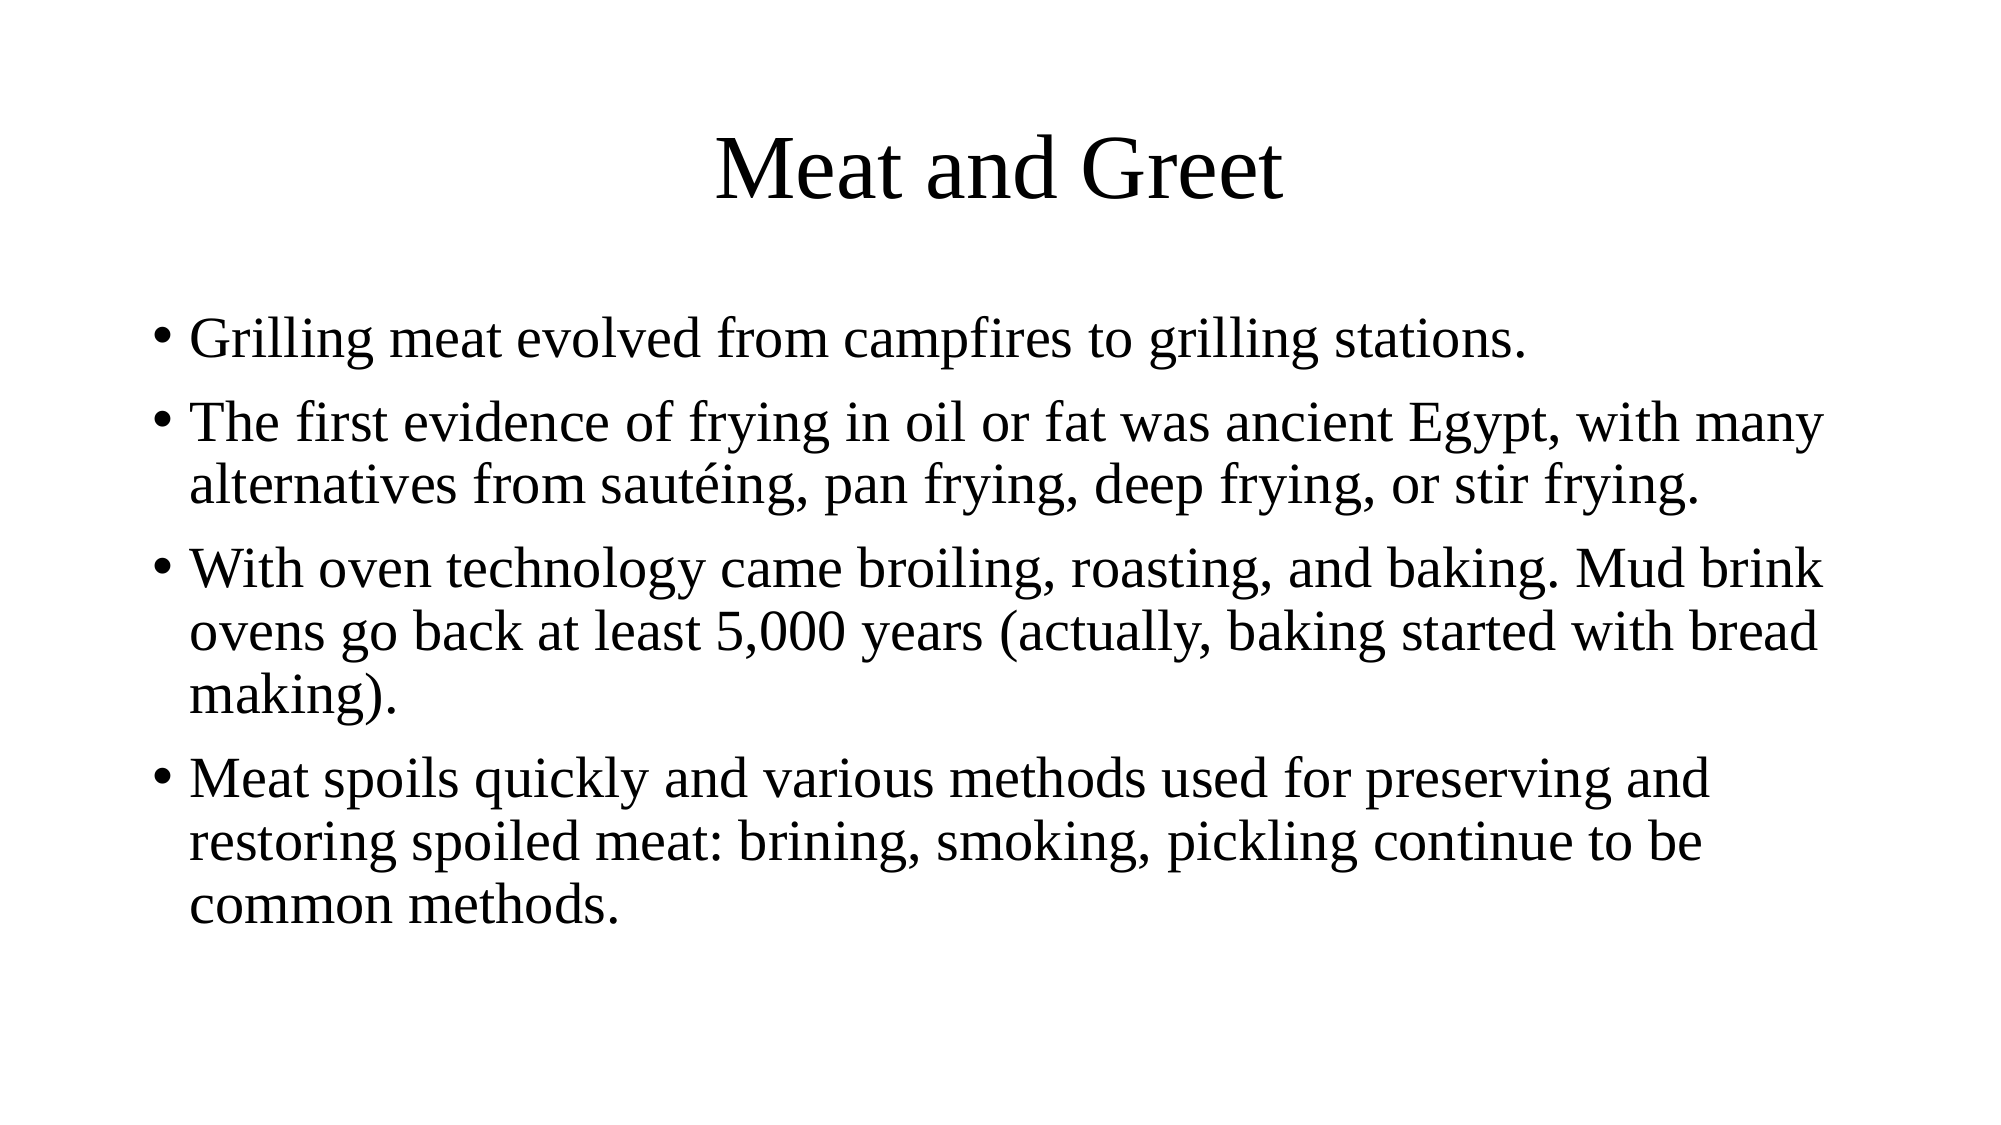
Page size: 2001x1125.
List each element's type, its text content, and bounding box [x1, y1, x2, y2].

list Grilling meat evolved from campfires to grilling stations. The first evidence of frying in oil or fat was ancient Egypt, with many alternatives from sautéing, pan frying, deep frying, or stir frying. With oven technology came broiling, roasting, and baking. Mud brink ovens go back at least 5,000 years (actually, baking started with bread making). Meat spoils quickly and various methods used for preserving and restoring spoiled meat: brining, smoking, pickling continue to be common methods. [137, 299, 1863, 1014]
title Meat and Greet [137, 59, 1863, 278]
